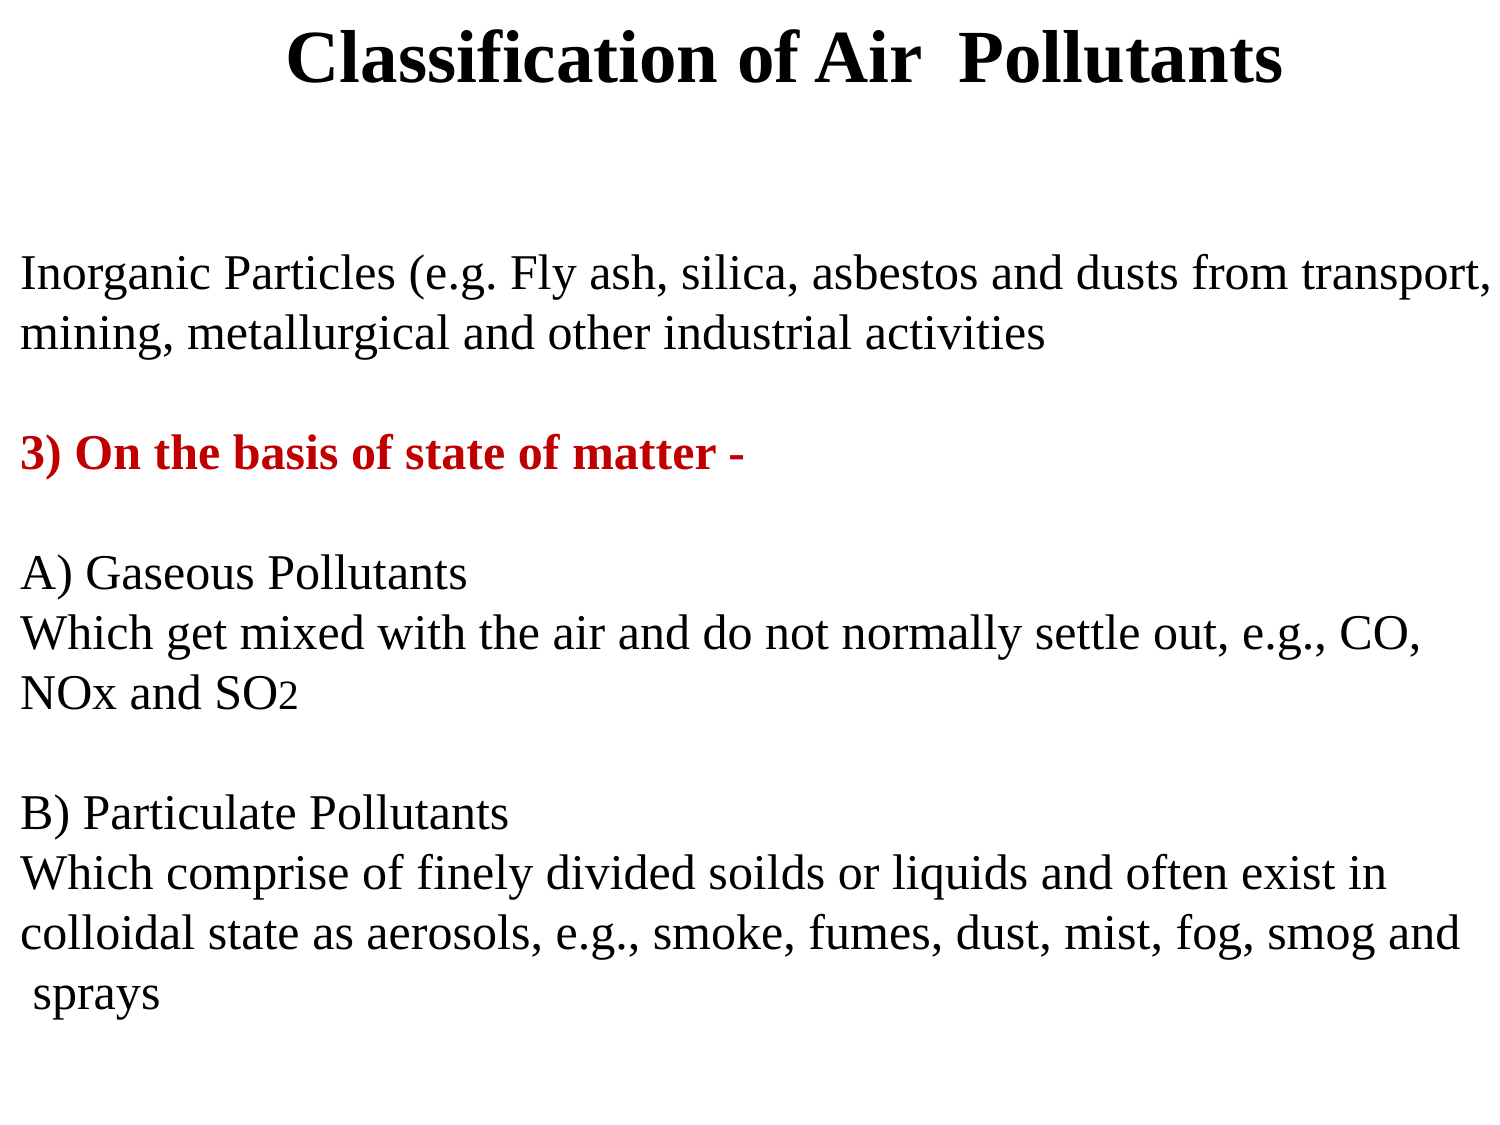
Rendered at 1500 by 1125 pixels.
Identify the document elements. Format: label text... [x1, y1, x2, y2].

text_box Inorganic Particles (e.g. Fly ash, silica, asbestos and dusts from transport, mining, metallurgical and other industrial activities 3) On the basis of state of matter - A) Gaseous Pollutants Which get mixed with the air and do not normally settle out, e.g., CO, NOx and SO2 B) Particulate Pollutants Which comprise of finely divided soilds or liquids and often exist in colloidal state as aerosols, e.g., smoke, fumes, dust, mist, fog, smog and sprays [5, 231, 1500, 1087]
text_box Classification of Air Pollutants [270, 0, 1300, 105]
